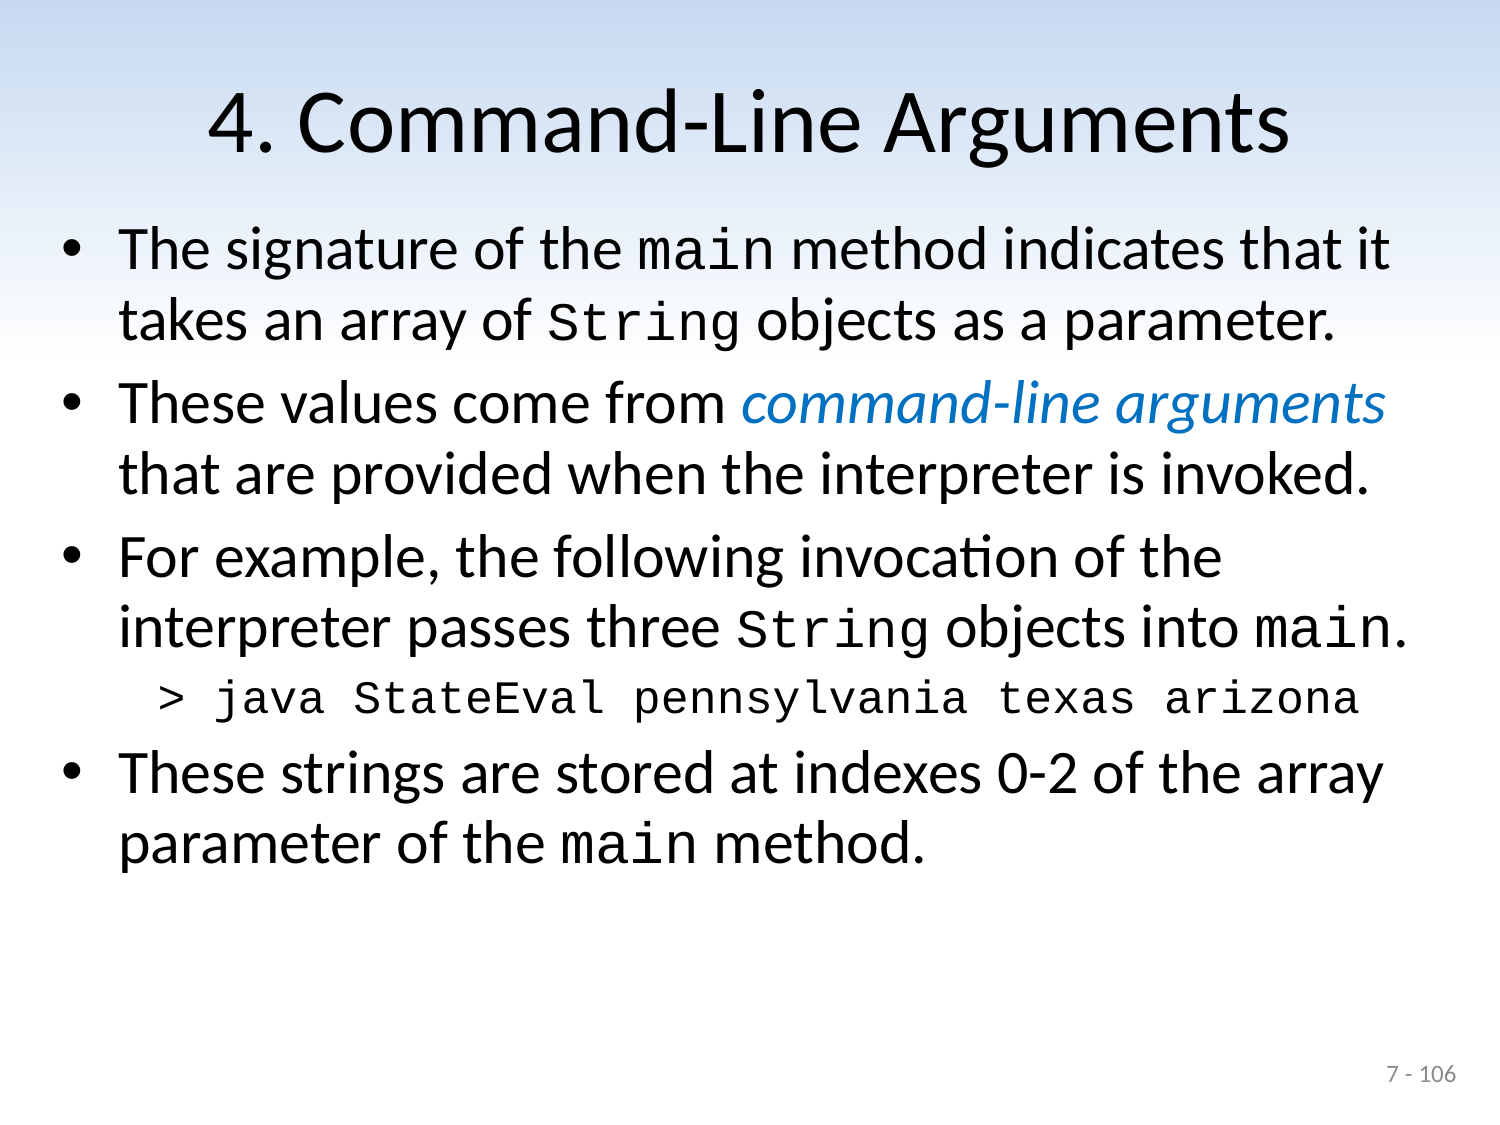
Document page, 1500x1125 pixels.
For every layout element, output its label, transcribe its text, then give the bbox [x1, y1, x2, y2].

slide_number 7 - 106 [1121, 1042, 1472, 1103]
list The signature of the main method indicates that it takes an array of String objects as a parameter. These values come from command-line arguments that are provided when the interpreter is invoked. For example, the following invocation of the interpreter passes three String objects into main. > java StateEval pennsylvania texas arizona These strings are stored at indexes 0-2 of the array parameter of the main method. [46, 205, 1473, 1043]
title 4. Command-Line Arguments [28, 45, 1473, 186]
